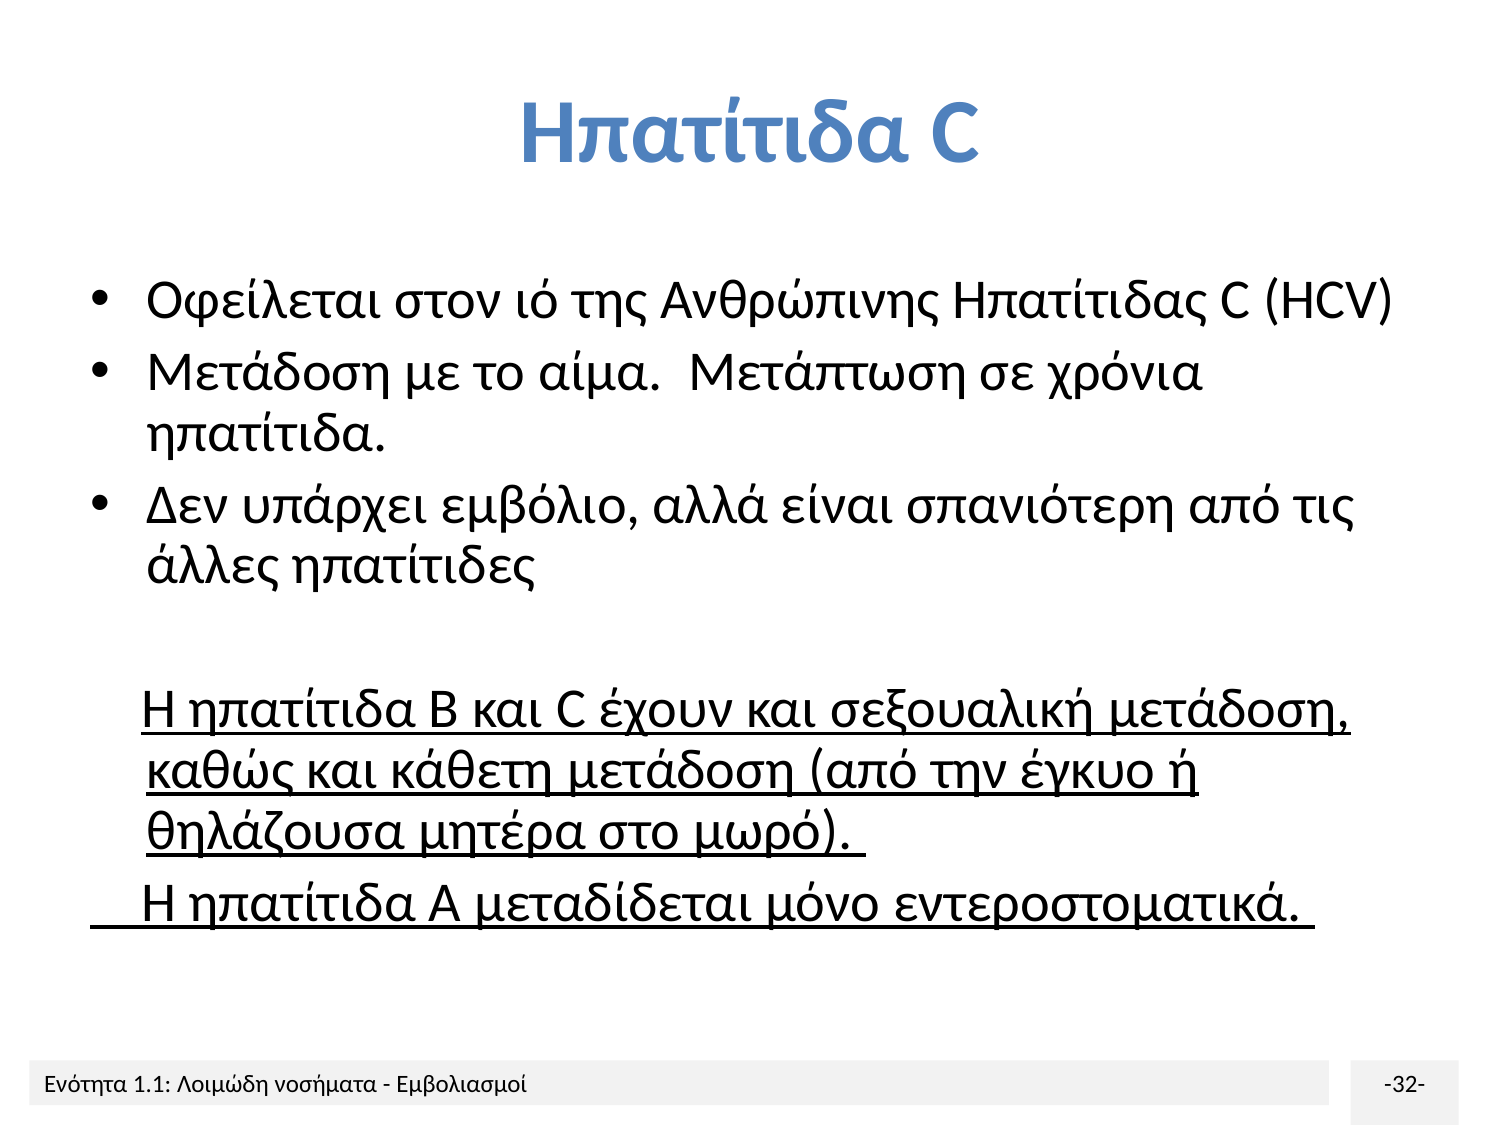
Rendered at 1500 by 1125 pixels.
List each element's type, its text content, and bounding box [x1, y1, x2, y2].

title Ηπατίτιδα C [75, 45, 1425, 207]
list Οφείλεται στον ιό της Ανθρώπινης Ηπατίτιδας C (HCV) Μετάδοση με το αίμα. Μετάπτωση σε χρόνια ηπατίτιδα. Δεν υπάρχει εμβόλιο, αλλά είναι σπανιότερη από τις άλλες ηπατίτιδες Η ηπατίτιδα Β και C έχουν και σεξουαλική μετάδοση, καθώς και κάθετη μετάδοση (από την έγκυο ή θηλάζουσα μητέρα στο μωρό). Η ηπατίτιδα Α μεταδίδεται μόνο εντεροστοματικά. [75, 262, 1425, 1005]
